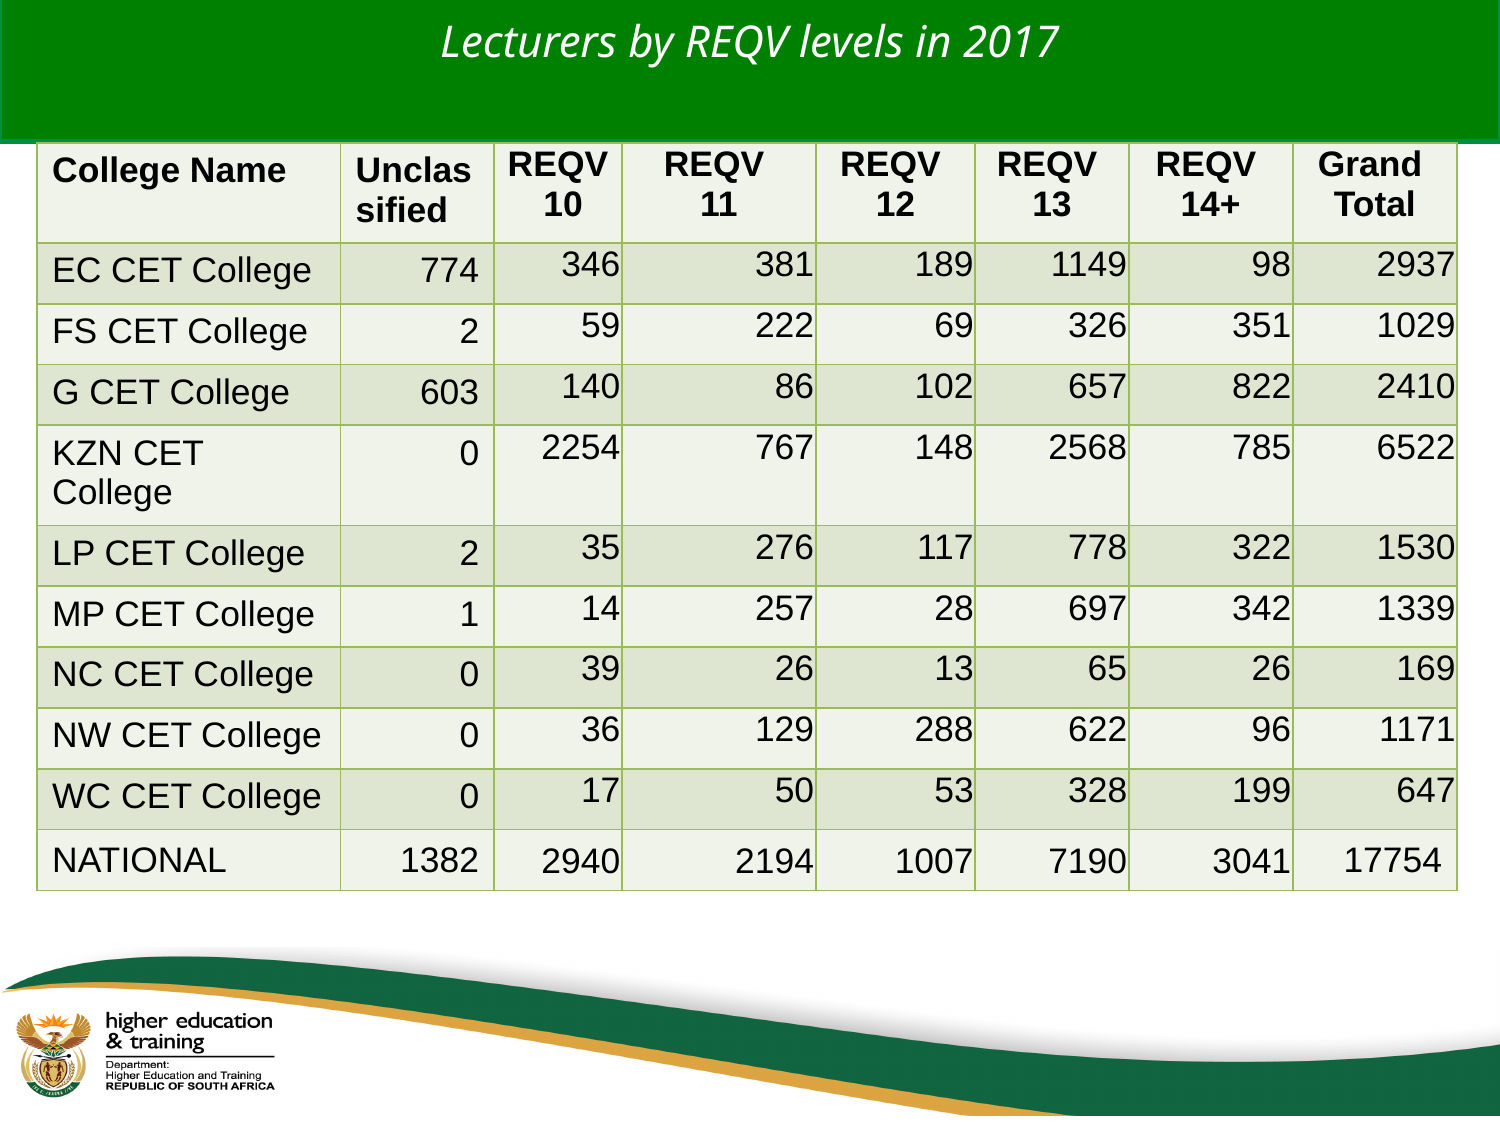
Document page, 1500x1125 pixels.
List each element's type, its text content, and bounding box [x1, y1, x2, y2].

table_cell 2 [341, 305, 493, 364]
table_cell 189 [817, 244, 974, 303]
table_cell 0 [341, 770, 493, 829]
table_cell 1029 [1294, 305, 1456, 364]
table_cell MP CET College [38, 587, 340, 646]
table_cell 328 [976, 770, 1128, 829]
table_cell 2410 [1294, 365, 1456, 424]
table_cell 59 [495, 305, 621, 364]
table_cell 2940 [495, 830, 621, 890]
table_cell 96 [1130, 709, 1292, 768]
table_header Grand Total [1294, 144, 1456, 242]
table_header REQV 14+ [1130, 144, 1292, 242]
table_cell 288 [817, 709, 974, 768]
table_cell 2194 [623, 830, 815, 890]
table_cell 26 [1130, 648, 1292, 707]
table_cell G CET College [38, 365, 340, 424]
table_cell NATIONAL [38, 830, 340, 890]
table_cell 785 [1130, 426, 1292, 525]
table_cell 222 [623, 305, 815, 364]
table_cell 50 [623, 770, 815, 829]
table_cell 2937 [1294, 244, 1456, 303]
table_cell 381 [623, 244, 815, 303]
table_cell 0 [341, 648, 493, 707]
table_cell 28 [817, 587, 974, 646]
table_header REQV 13 [976, 144, 1128, 242]
table_cell 13 [817, 648, 974, 707]
table_cell 1007 [817, 830, 974, 890]
table_header College Name [38, 144, 340, 242]
list [0, 148, 1484, 945]
table_cell 129 [623, 709, 815, 768]
table_cell 1382 [341, 830, 493, 890]
table_cell 69 [817, 305, 974, 364]
table_cell 822 [1130, 365, 1292, 424]
table_cell 346 [495, 244, 621, 303]
table_cell 1149 [976, 244, 1128, 303]
table_cell 17 [495, 770, 621, 829]
table_cell 0 [341, 709, 493, 768]
table_cell 14 [495, 587, 621, 646]
table_cell 17754 [1294, 830, 1456, 890]
table_cell 65 [976, 648, 1128, 707]
table_cell 1530 [1294, 526, 1456, 585]
table_header Unclassified [341, 144, 493, 242]
table_header REQV 11 [623, 144, 815, 242]
table_cell 342 [1130, 587, 1292, 646]
table_cell 767 [623, 426, 815, 525]
table_cell 102 [817, 365, 974, 424]
table_cell KZN CET College [38, 426, 340, 525]
table_cell 257 [623, 587, 815, 646]
table_cell 86 [623, 365, 815, 424]
table_cell 778 [976, 526, 1128, 585]
table_cell 98 [1130, 244, 1292, 303]
table_cell 6522 [1294, 426, 1456, 525]
table_cell 2 [341, 526, 493, 585]
table_cell 0 [341, 426, 493, 525]
table_cell 1171 [1294, 709, 1456, 768]
table_cell WC CET College [38, 770, 340, 829]
table_cell 117 [817, 526, 974, 585]
picture [0, 946, 1500, 1116]
table_cell 622 [976, 709, 1128, 768]
table_cell 7190 [976, 830, 1128, 890]
table_cell 36 [495, 709, 621, 768]
table_cell LP CET College [38, 526, 340, 585]
table_cell 35 [495, 526, 621, 585]
table_cell 148 [817, 426, 974, 525]
table_cell 322 [1130, 526, 1292, 585]
table_cell 169 [1294, 648, 1456, 707]
table_cell 2254 [495, 426, 621, 525]
table_cell NW CET College [38, 709, 340, 768]
table_cell 657 [976, 365, 1128, 424]
table_header REQV 10 [495, 144, 621, 242]
table_cell NC CET College [38, 648, 340, 707]
title Lecturers by REQV levels in 2017 [0, 0, 1500, 144]
table_cell EC CET College [38, 244, 340, 303]
table_cell 53 [817, 770, 974, 829]
table_cell 276 [623, 526, 815, 585]
table_cell 199 [1130, 770, 1292, 829]
table_cell 774 [341, 244, 493, 303]
table_cell 3041 [1130, 830, 1292, 890]
table_header REQV 12 [817, 144, 974, 242]
table_cell 647 [1294, 770, 1456, 829]
table_cell 1 [341, 587, 493, 646]
table_cell 1339 [1294, 587, 1456, 646]
table_cell FS CET College [38, 305, 340, 364]
table_cell 39 [495, 648, 621, 707]
table_cell 26 [623, 648, 815, 707]
table_cell 2568 [976, 426, 1128, 525]
table_cell 603 [341, 365, 493, 424]
table_cell 697 [976, 587, 1128, 646]
table_cell 351 [1130, 305, 1292, 364]
table_cell 326 [976, 305, 1128, 364]
table_cell 140 [495, 365, 621, 424]
